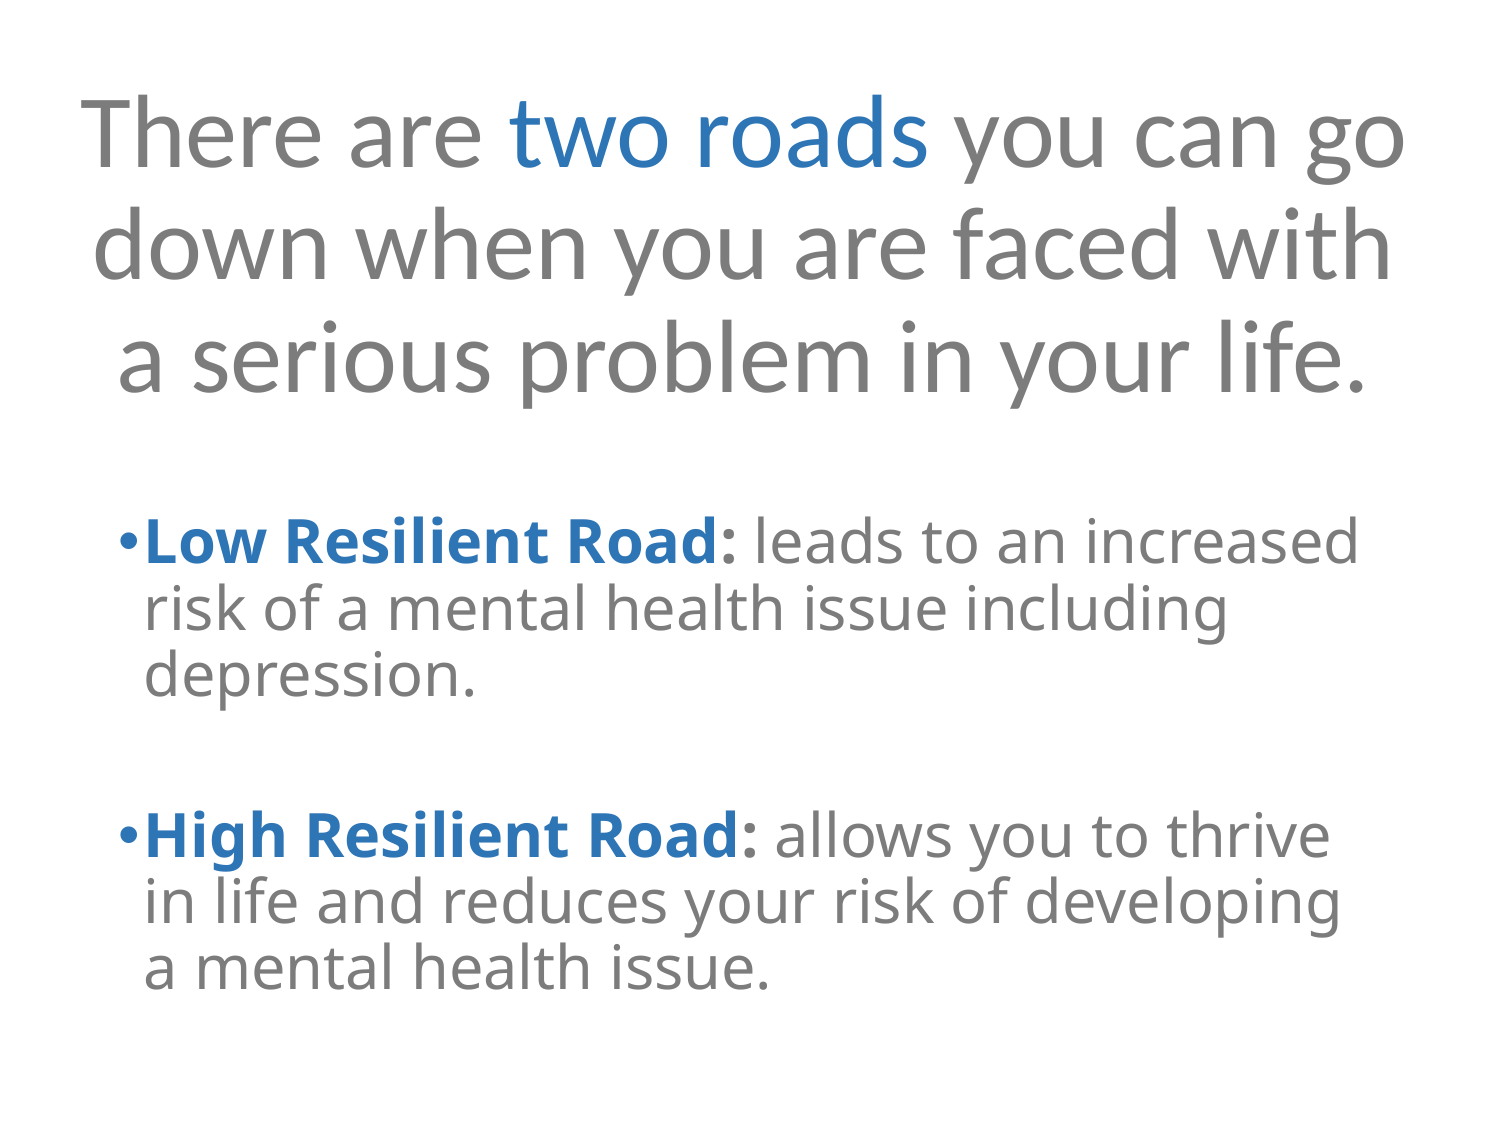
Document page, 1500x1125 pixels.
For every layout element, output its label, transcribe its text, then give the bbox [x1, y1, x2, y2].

list Low Resilient Road: leads to an increased risk of a mental health issue including depression. High Resilient Road: allows you to thrive in life and reduces your risk of developing a mental health issue. [103, 503, 1397, 1014]
title There are two roads you can go down when you are faced with a serious problem in your life. [53, 59, 1436, 433]
